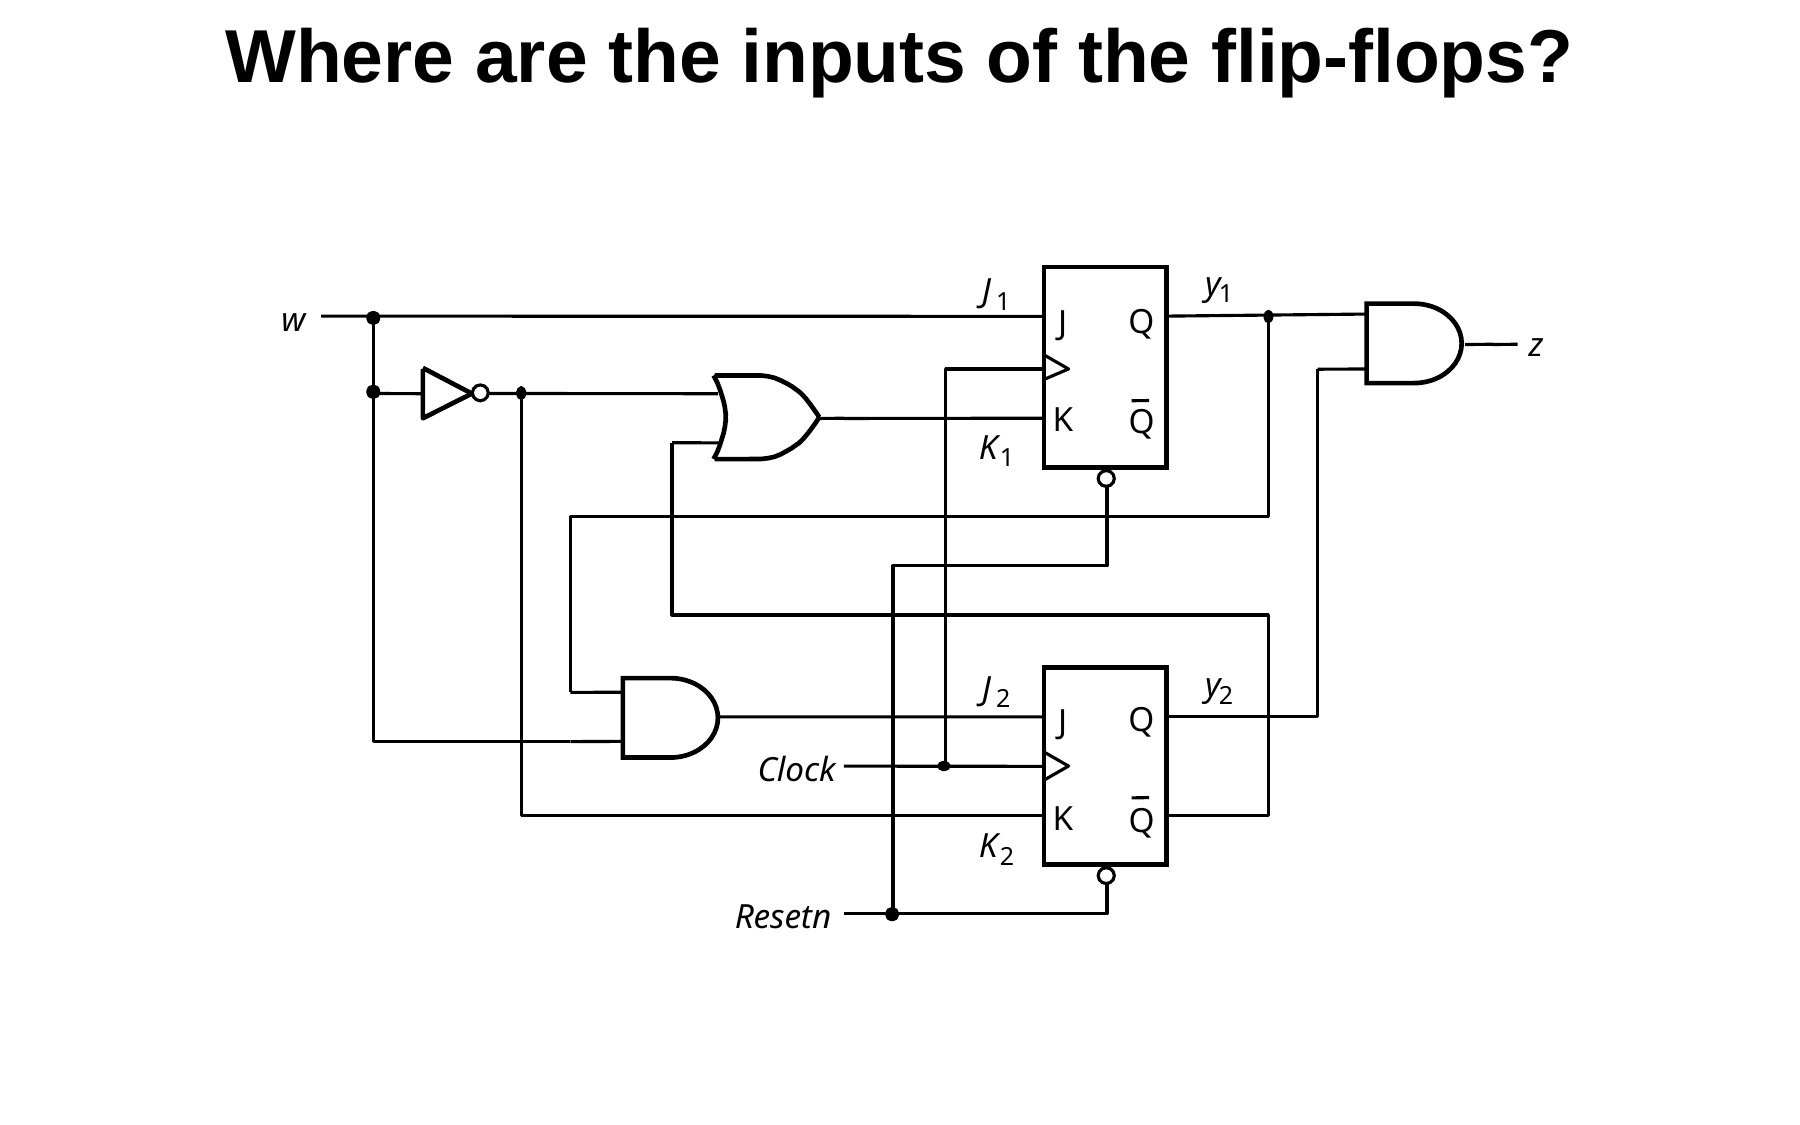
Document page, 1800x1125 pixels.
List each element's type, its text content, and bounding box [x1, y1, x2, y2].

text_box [280, 261, 1544, 936]
text_box Where are the inputs of the flip-flops? [149, 0, 1650, 113]
